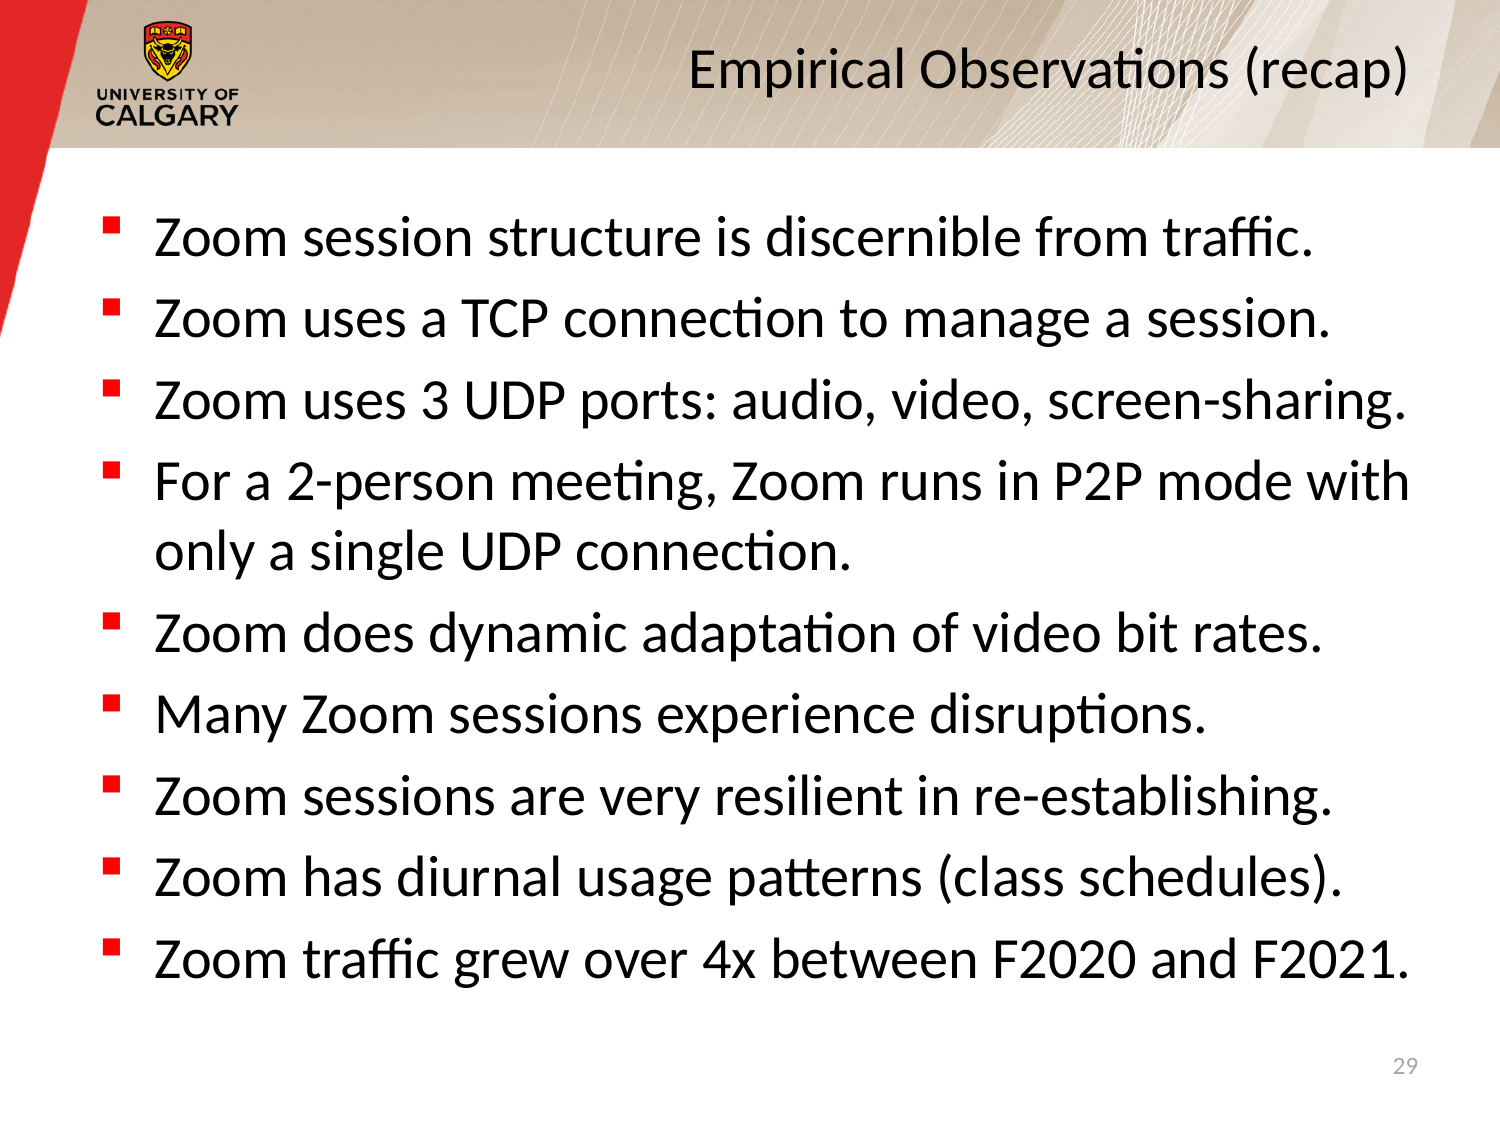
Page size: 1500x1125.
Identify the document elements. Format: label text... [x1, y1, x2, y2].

text_box 29 [1291, 1042, 1434, 1103]
list Zoom session structure is discernible from traffic. Zoom uses a TCP connection to manage a session. Zoom uses 3 UDP ports: audio, video, screen-sharing. For a 2-person meeting, Zoom runs in P2P mode with only a single UDP connection. Zoom does dynamic adaptation of video bit rates. Many Zoom sessions experience disruptions. Zoom sessions are very resilient in re-establishing. Zoom has diurnal usage patterns (class schedules). Zoom traffic grew over 4x between F2020 and F2021. [83, 190, 1434, 1005]
title Empirical Observations (recap) [219, 0, 1425, 131]
picture [0, 0, 1500, 1125]
